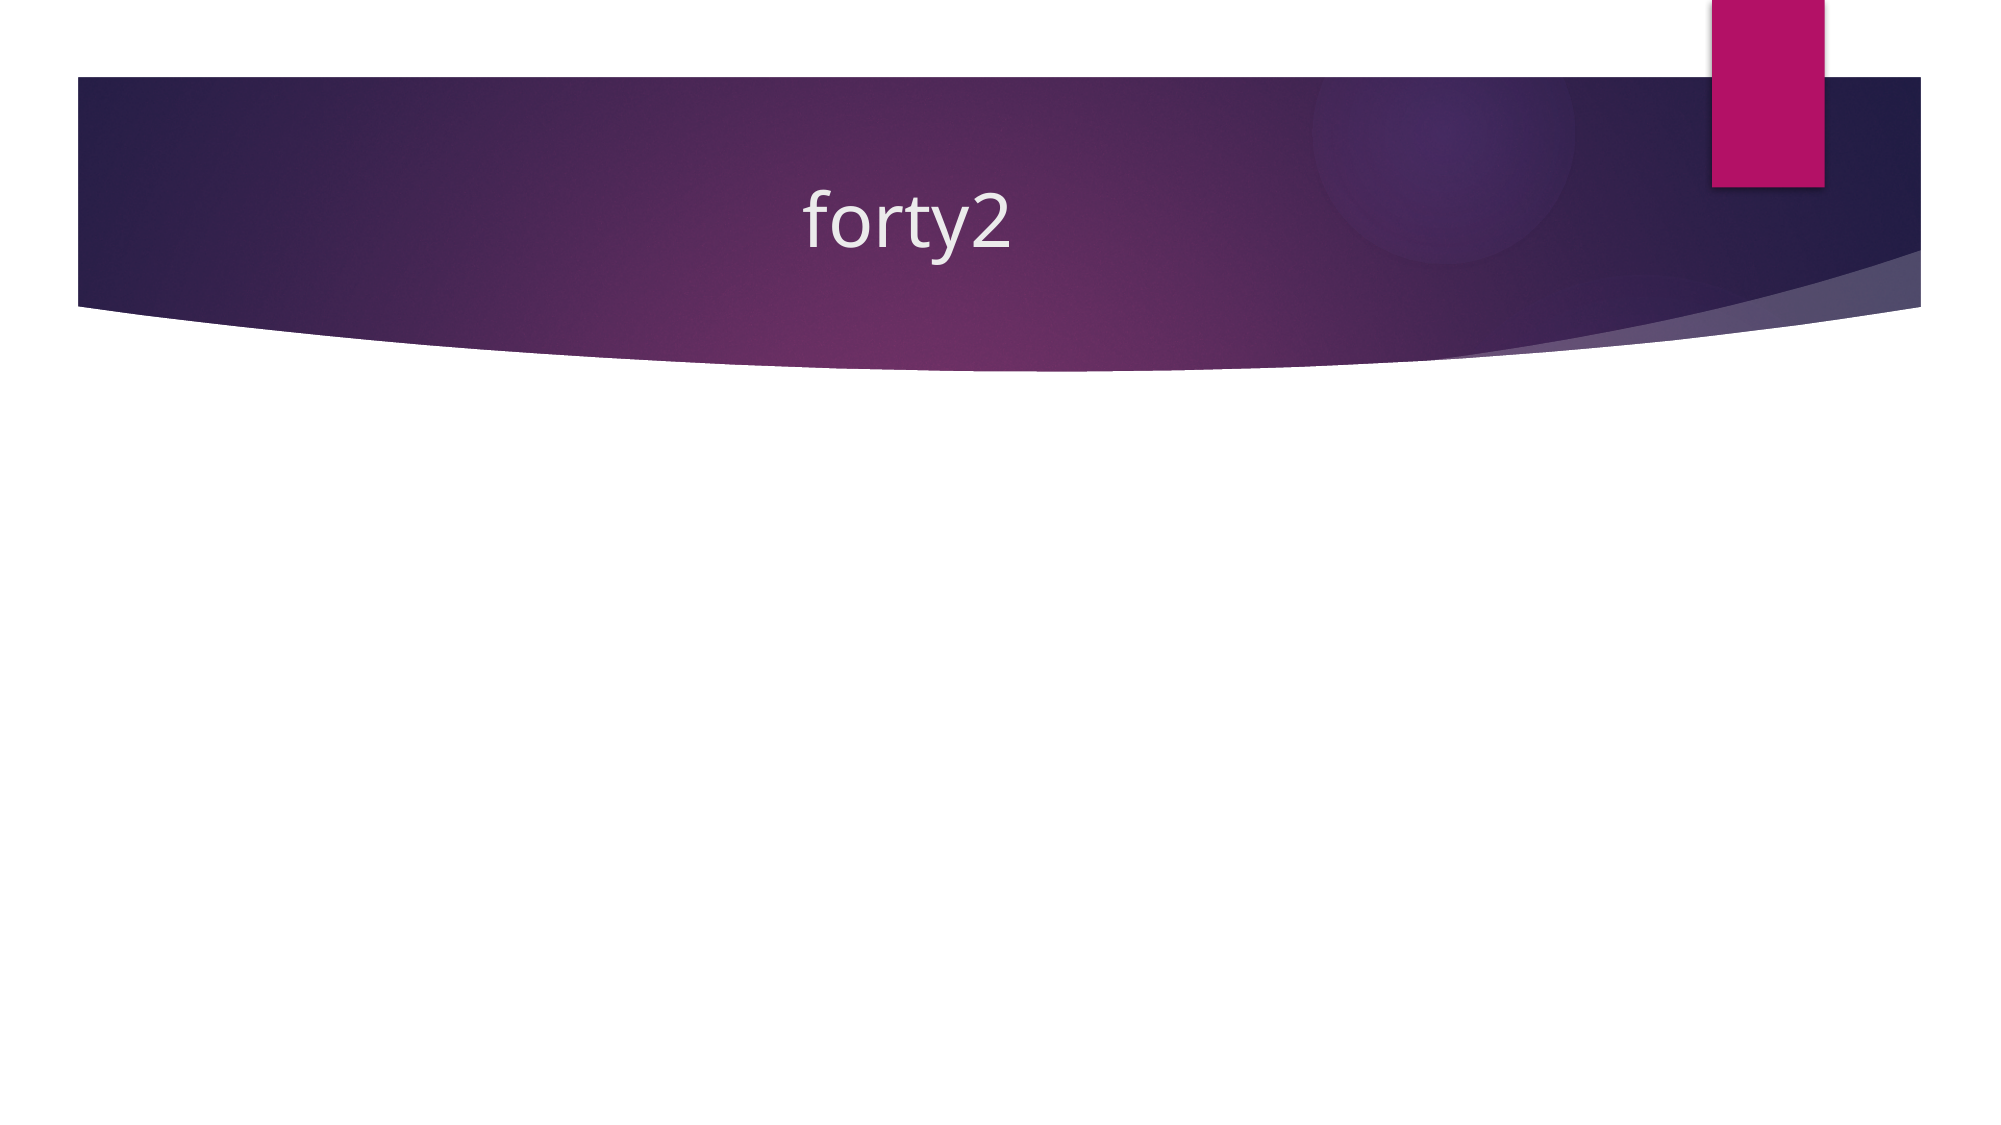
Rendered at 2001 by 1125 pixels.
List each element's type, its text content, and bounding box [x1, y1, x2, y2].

title forty2 [189, 159, 1627, 276]
